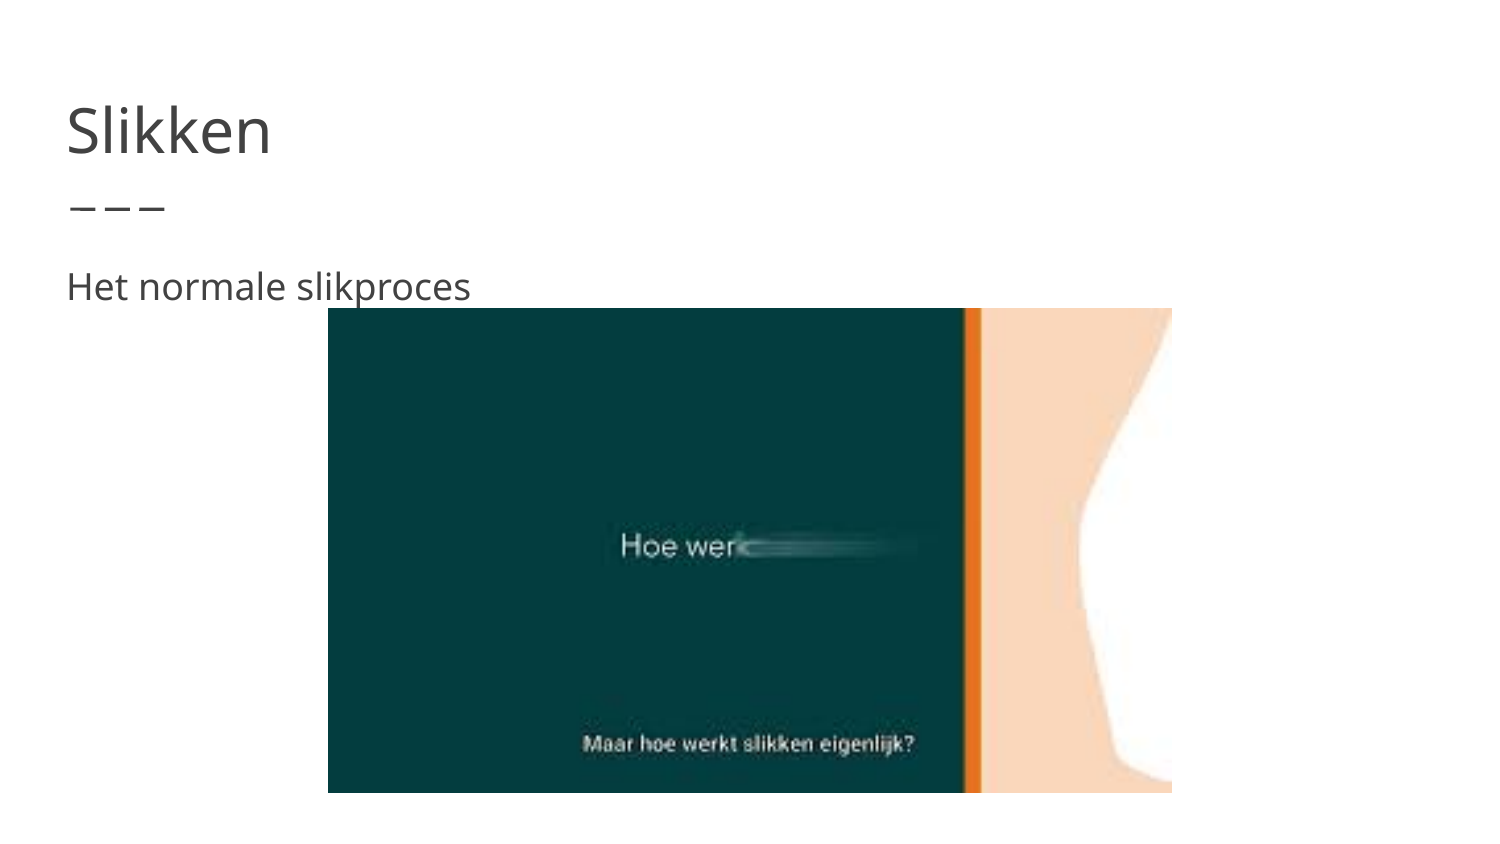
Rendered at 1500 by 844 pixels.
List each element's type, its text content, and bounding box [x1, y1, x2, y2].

text_box Het normale slikproces [51, 240, 1449, 750]
picture [328, 307, 1172, 793]
text_box Slikken [51, 61, 1449, 182]
